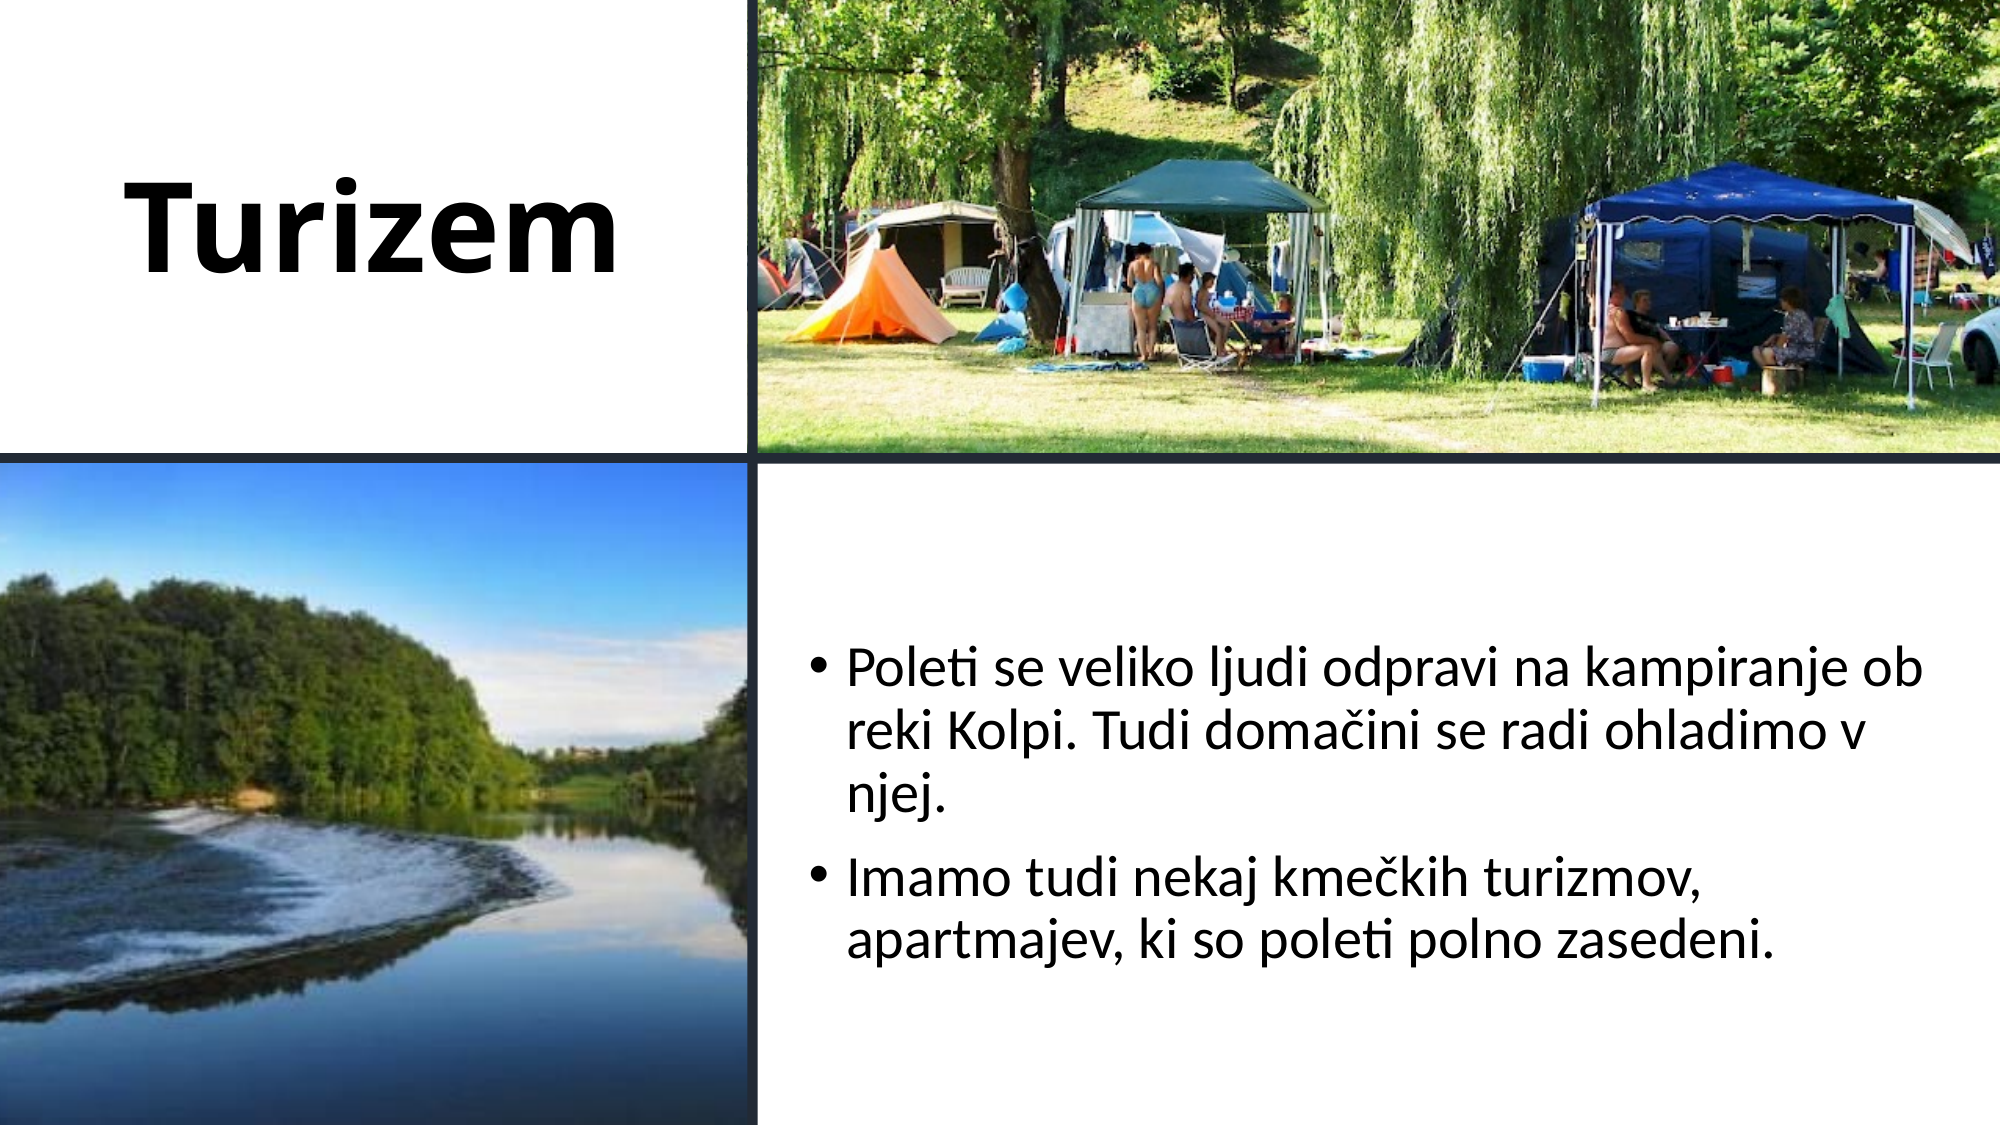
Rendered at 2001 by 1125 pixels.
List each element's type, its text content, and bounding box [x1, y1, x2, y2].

text_box [0, 0, 746, 452]
title Turizem [96, 82, 649, 381]
list Poleti se veliko ljudi odpravi na kampiranje ob reki Kolpi. Tudi domačini se radi ohladimo v njej. Imamo tudi nekaj kmečkih turizmov, apartmajev, ki so poleti polno zasedeni. [793, 566, 1947, 1042]
picture [0, 463, 749, 1125]
picture [747, 0, 2000, 454]
text_box [0, 452, 746, 463]
text_box [759, 454, 2000, 465]
text_box [746, 0, 759, 1125]
text_box [759, 465, 2000, 1125]
